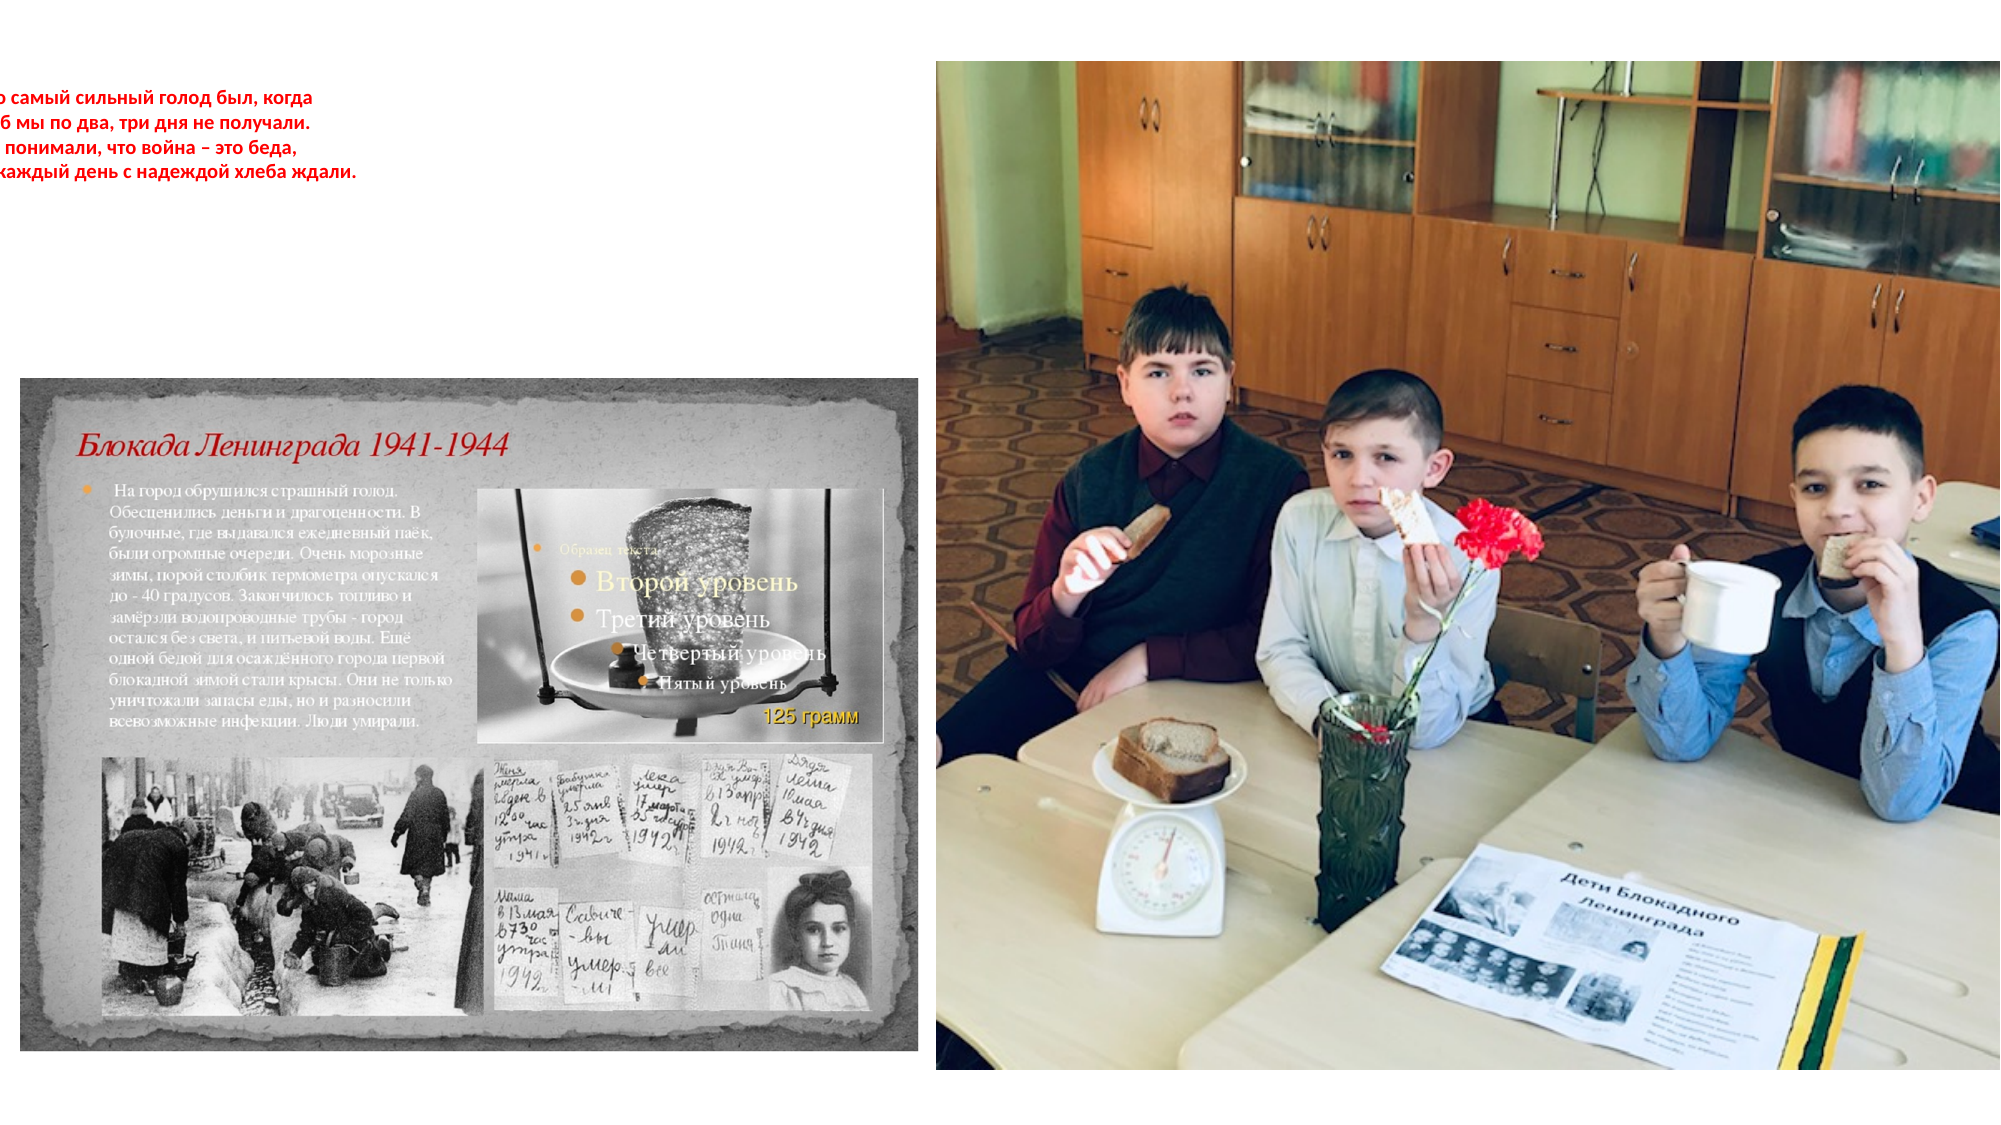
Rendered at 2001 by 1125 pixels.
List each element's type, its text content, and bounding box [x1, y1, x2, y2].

picture [20, 378, 919, 1052]
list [936, 61, 2000, 1071]
title …Но самый сильный голод был, когда Хлеб мы по два, три дня не получали. Мы понимали, что война – это беда, Но каждый день с надеждой хлеба ждали. [0, 0, 1658, 218]
